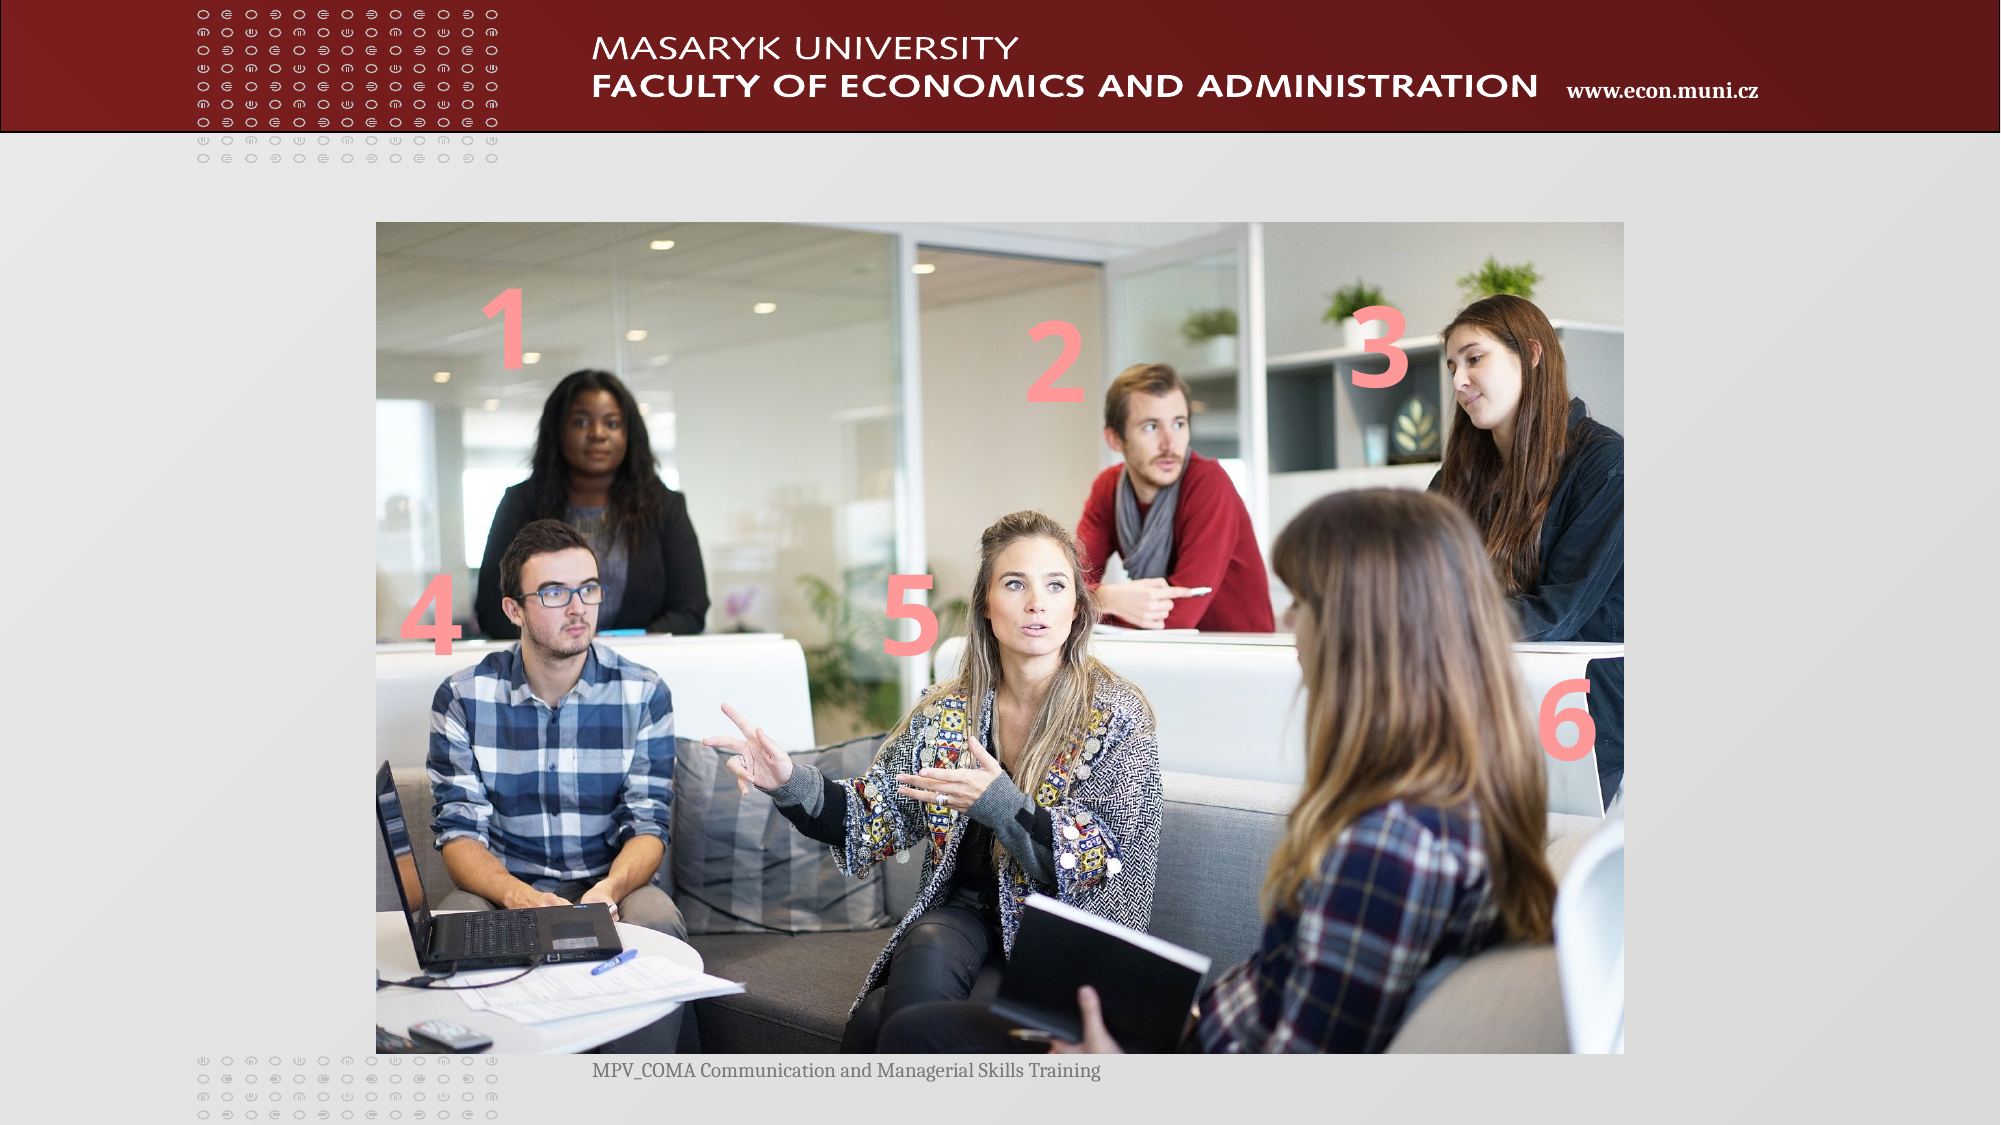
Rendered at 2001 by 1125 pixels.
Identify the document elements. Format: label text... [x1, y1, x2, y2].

footer MPV_COMA Communication and Managerial Skills Training [592, 1056, 1705, 1100]
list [376, 222, 1624, 1055]
